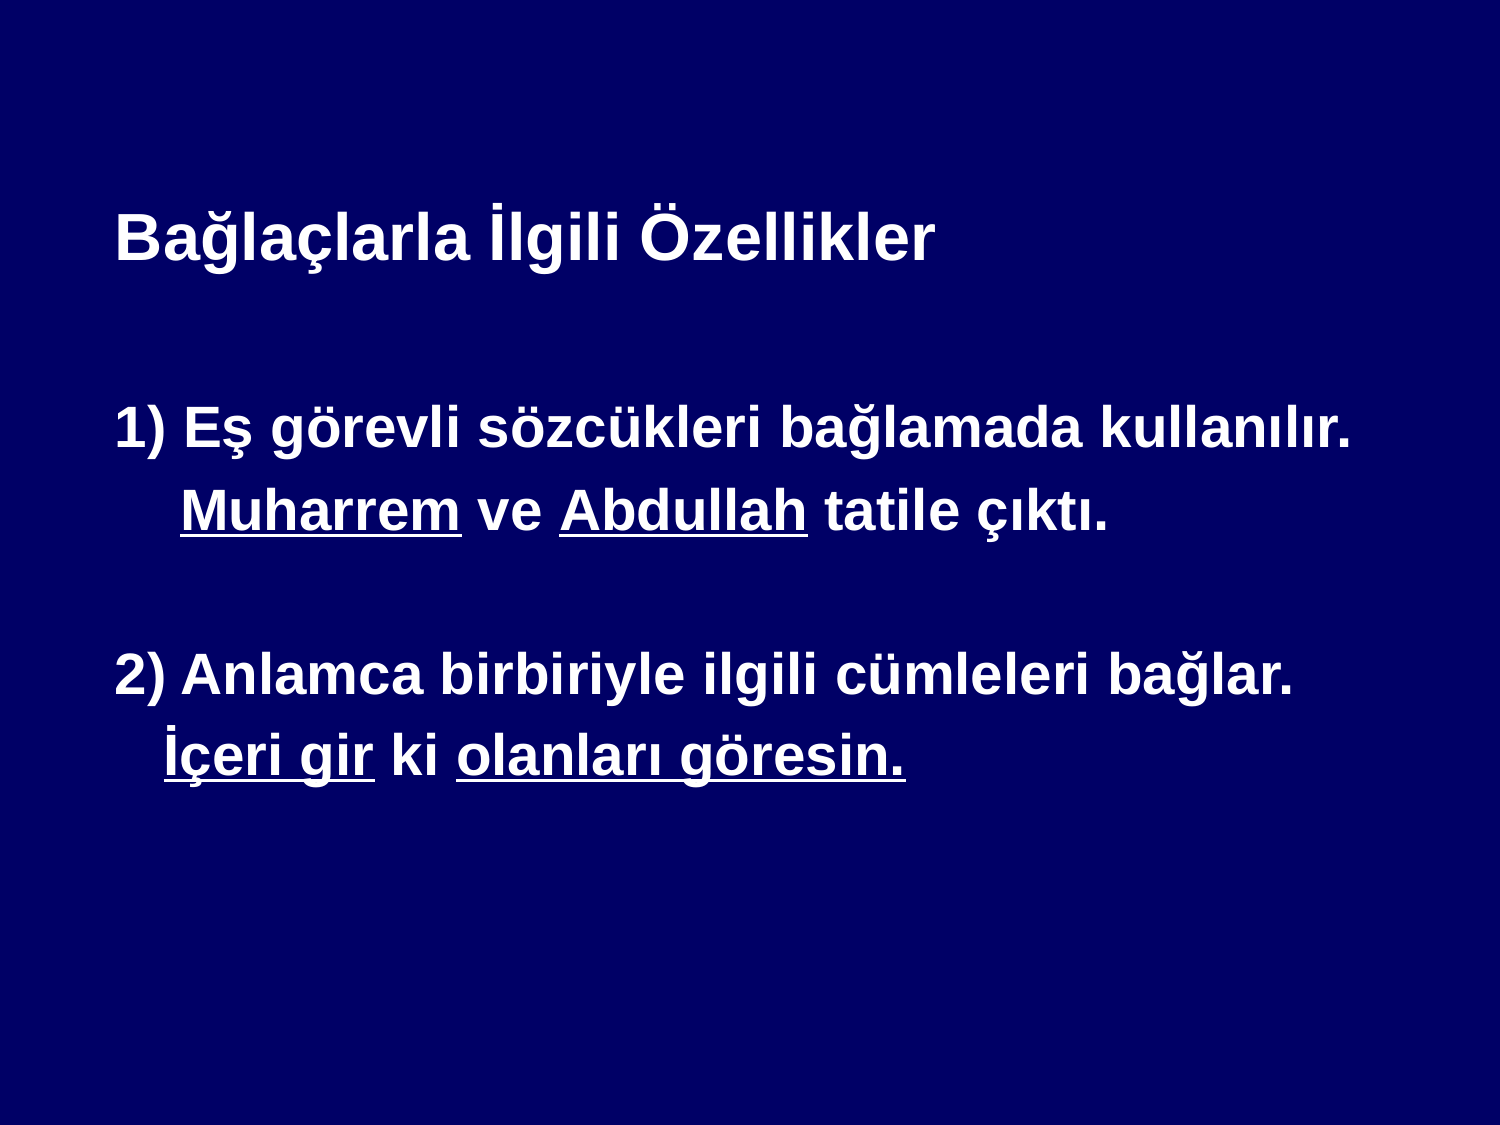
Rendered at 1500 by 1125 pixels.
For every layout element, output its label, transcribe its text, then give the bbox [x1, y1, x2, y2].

subtitle Bağlaçlarla İlgili Özellikler 1) Eş görevli sözcükleri bağlamada kullanılır. Muharrem ve Abdullah tatile çıktı. 2) Anlamca birbiriyle ilgili cümleleri bağlar. İçeri gir ki olanları göresin. [0, 0, 1500, 1125]
